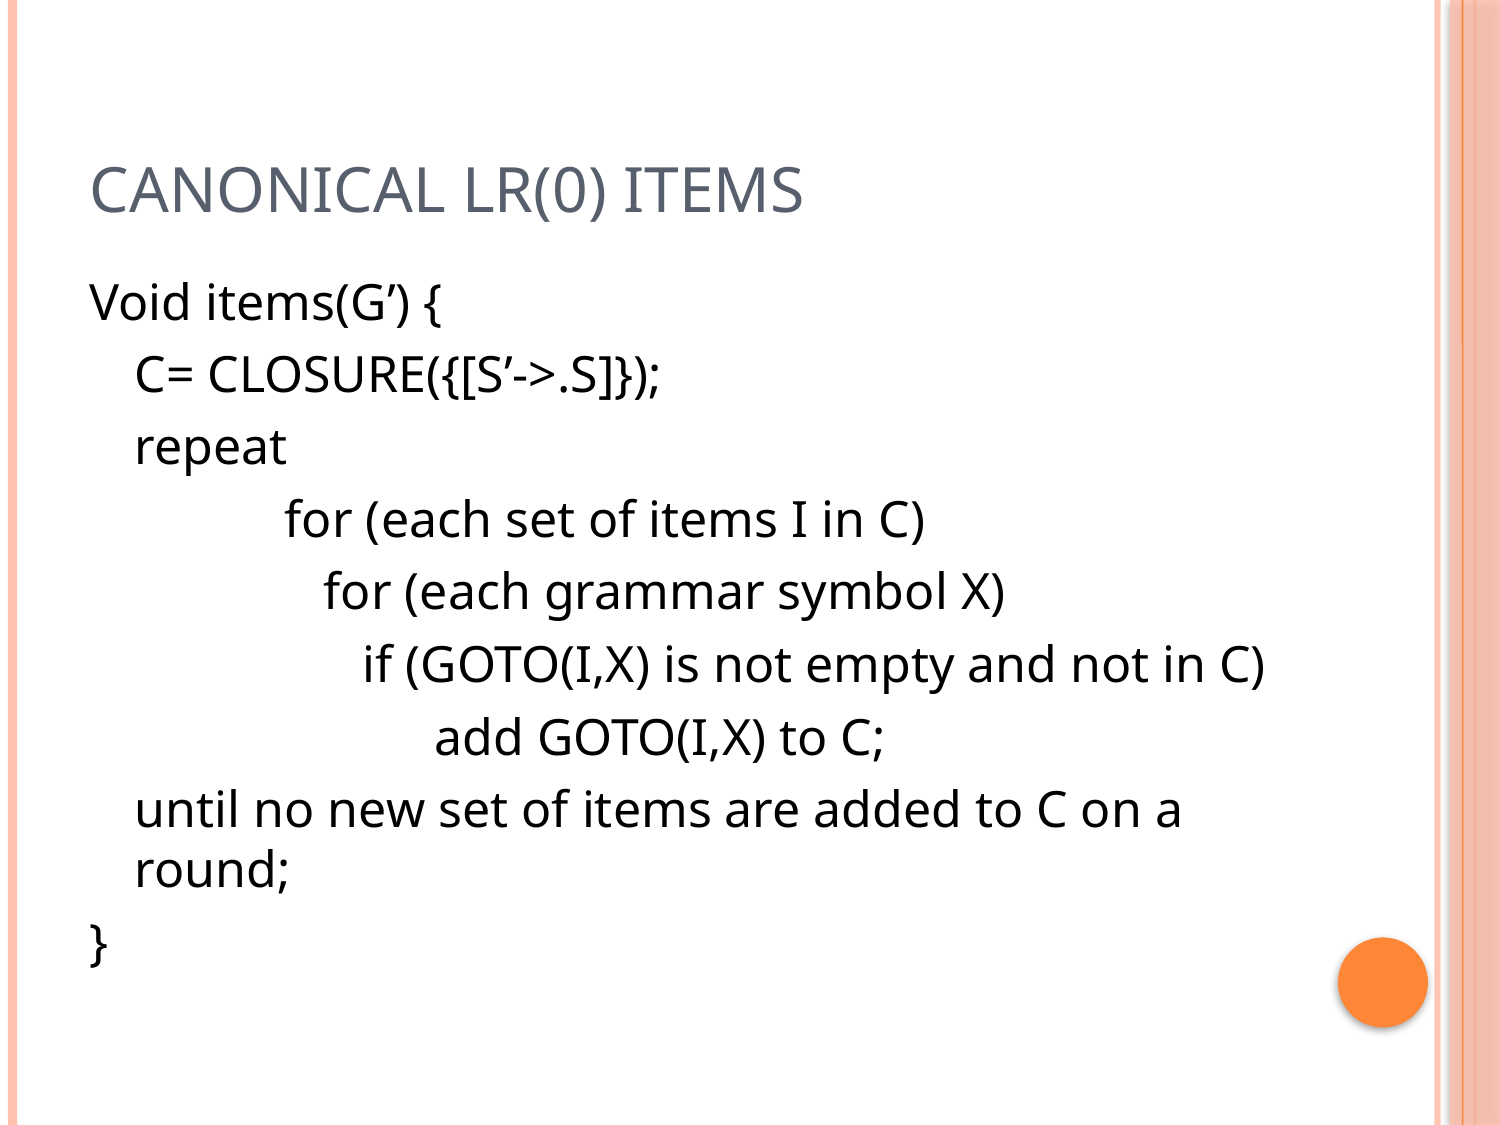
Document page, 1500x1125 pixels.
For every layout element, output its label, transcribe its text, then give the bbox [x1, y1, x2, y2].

list Void items(G’) { C= CLOSURE({[S’->.S]}); repeat for (each set of items I in C) for (each grammar symbol X) if (GOTO(I,X) is not empty and not in C) add GOTO(I,X) to C; until no new set of items are added to C on a round; } [75, 262, 1300, 1062]
title Canonical LR(0) items [75, 45, 1300, 233]
